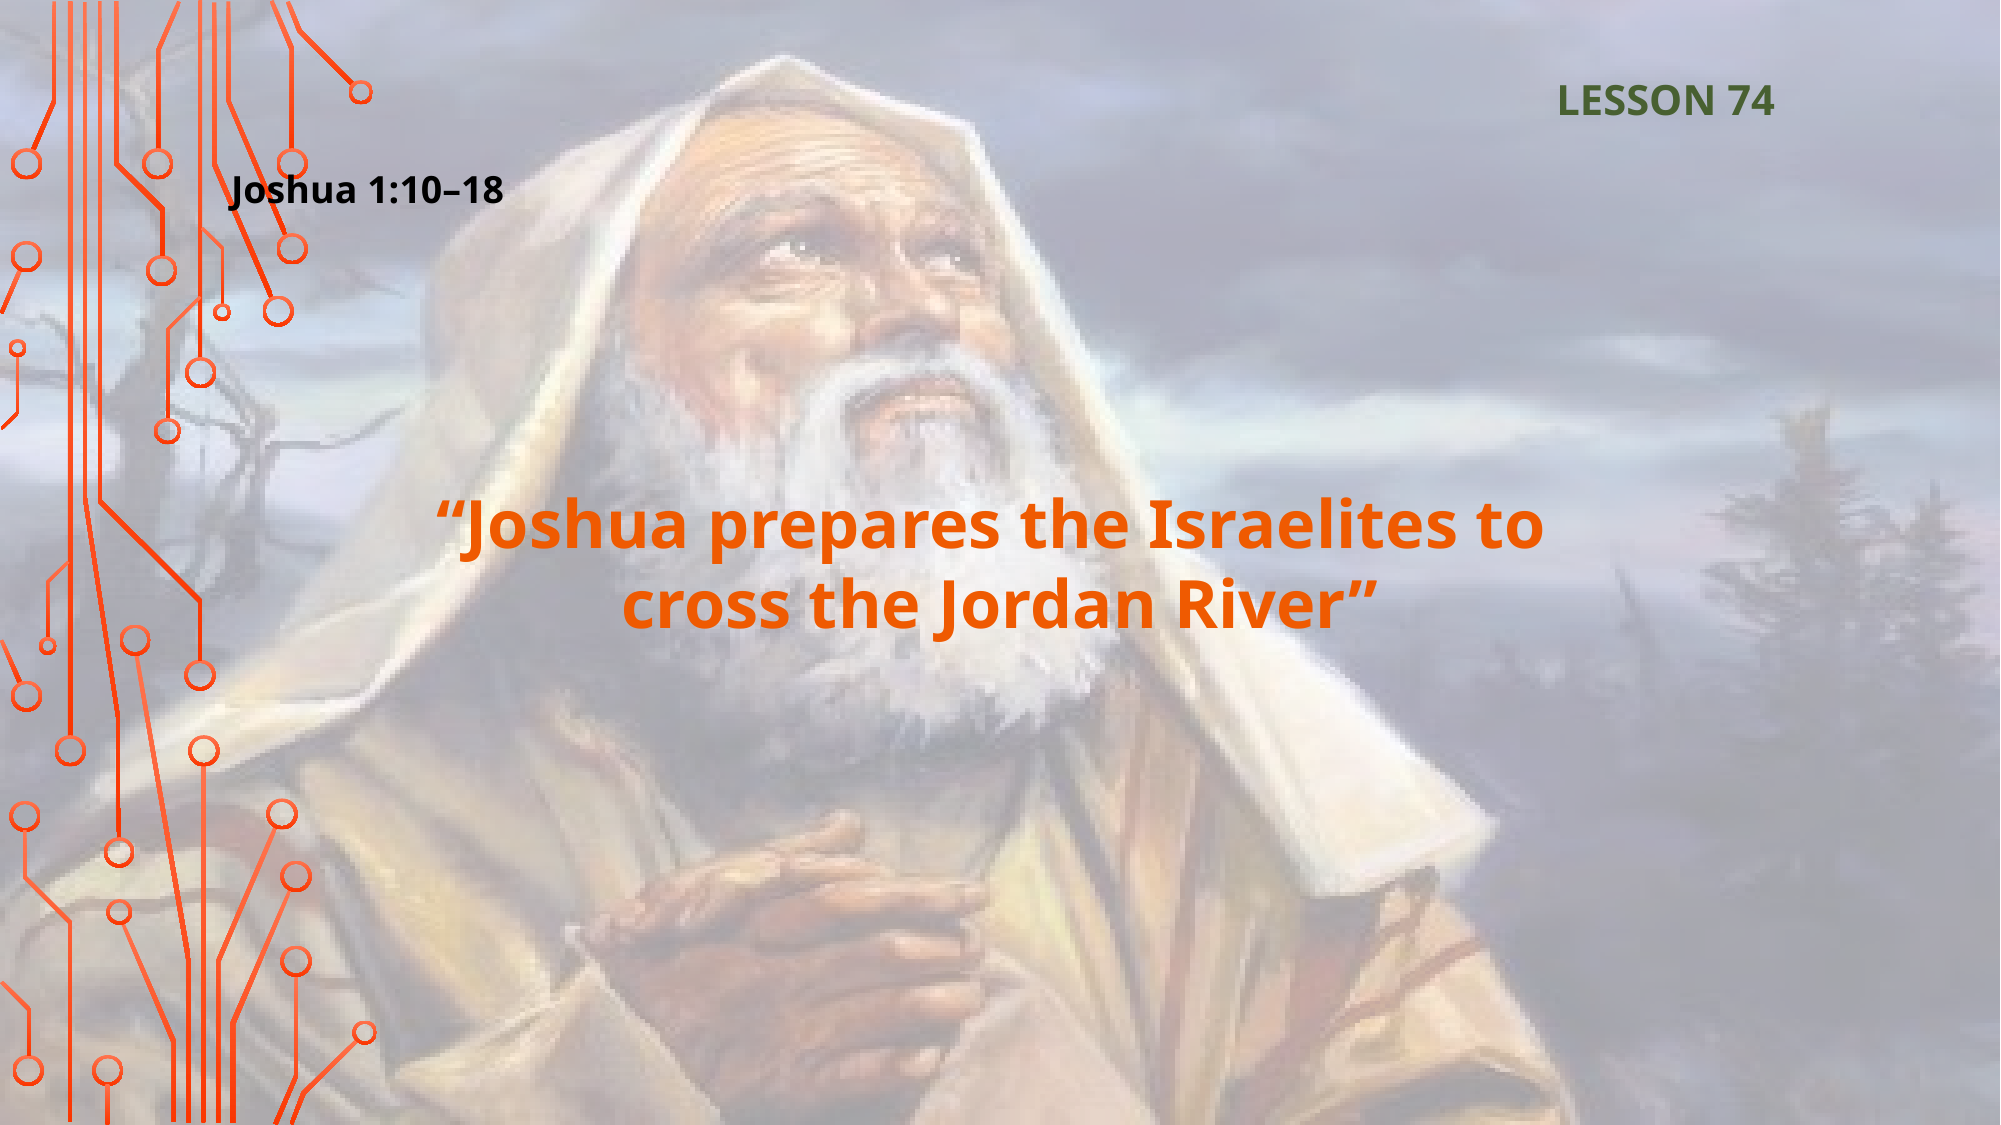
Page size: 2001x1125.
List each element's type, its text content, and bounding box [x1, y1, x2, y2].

text_box Joshua 1:10–18 [216, 158, 520, 219]
text_box “Joshua prepares the Israelites to cross the Jordan River” [421, 474, 1579, 649]
text_box LESSON 74 [1541, 66, 1850, 190]
